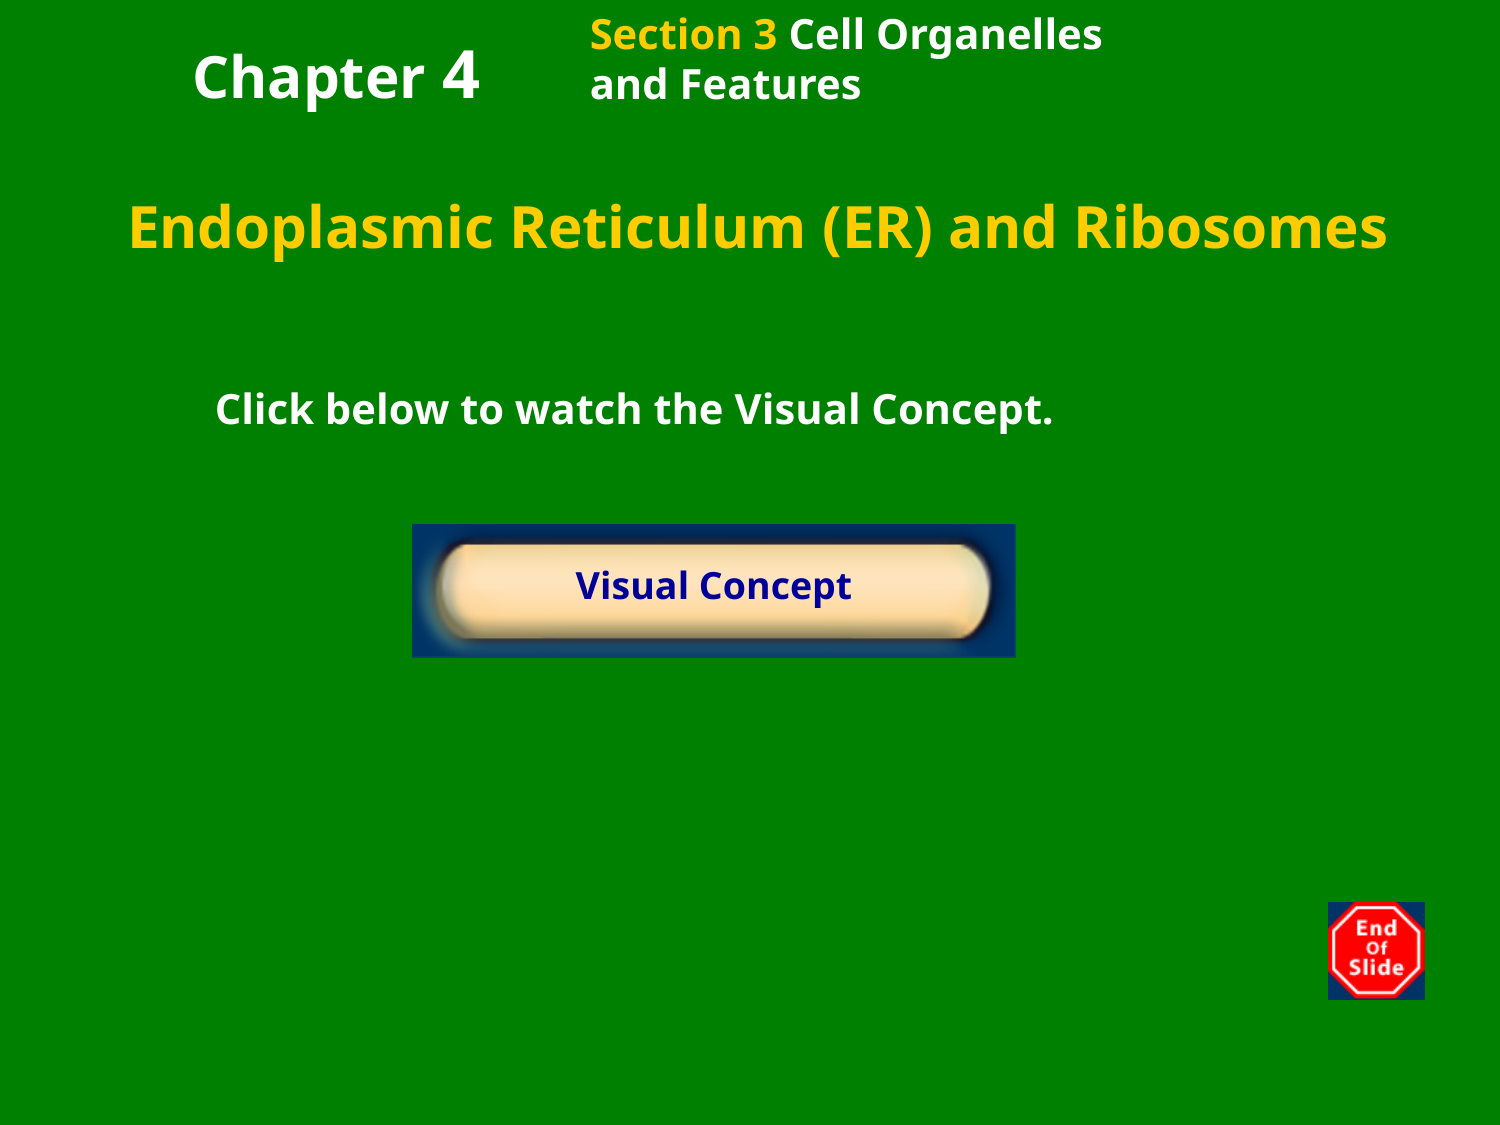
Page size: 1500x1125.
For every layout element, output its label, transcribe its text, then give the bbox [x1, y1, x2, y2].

picture [1328, 901, 1426, 1001]
text_box Section 3 Cell Organelles and Features [575, 0, 1138, 121]
picture [411, 524, 1017, 658]
text_box Click below to watch the Visual Concept. [199, 275, 1400, 440]
text_box Endoplasmic Reticulum (ER) and Ribosomes [112, 174, 1425, 275]
text_box Chapter 4 [177, 24, 497, 120]
